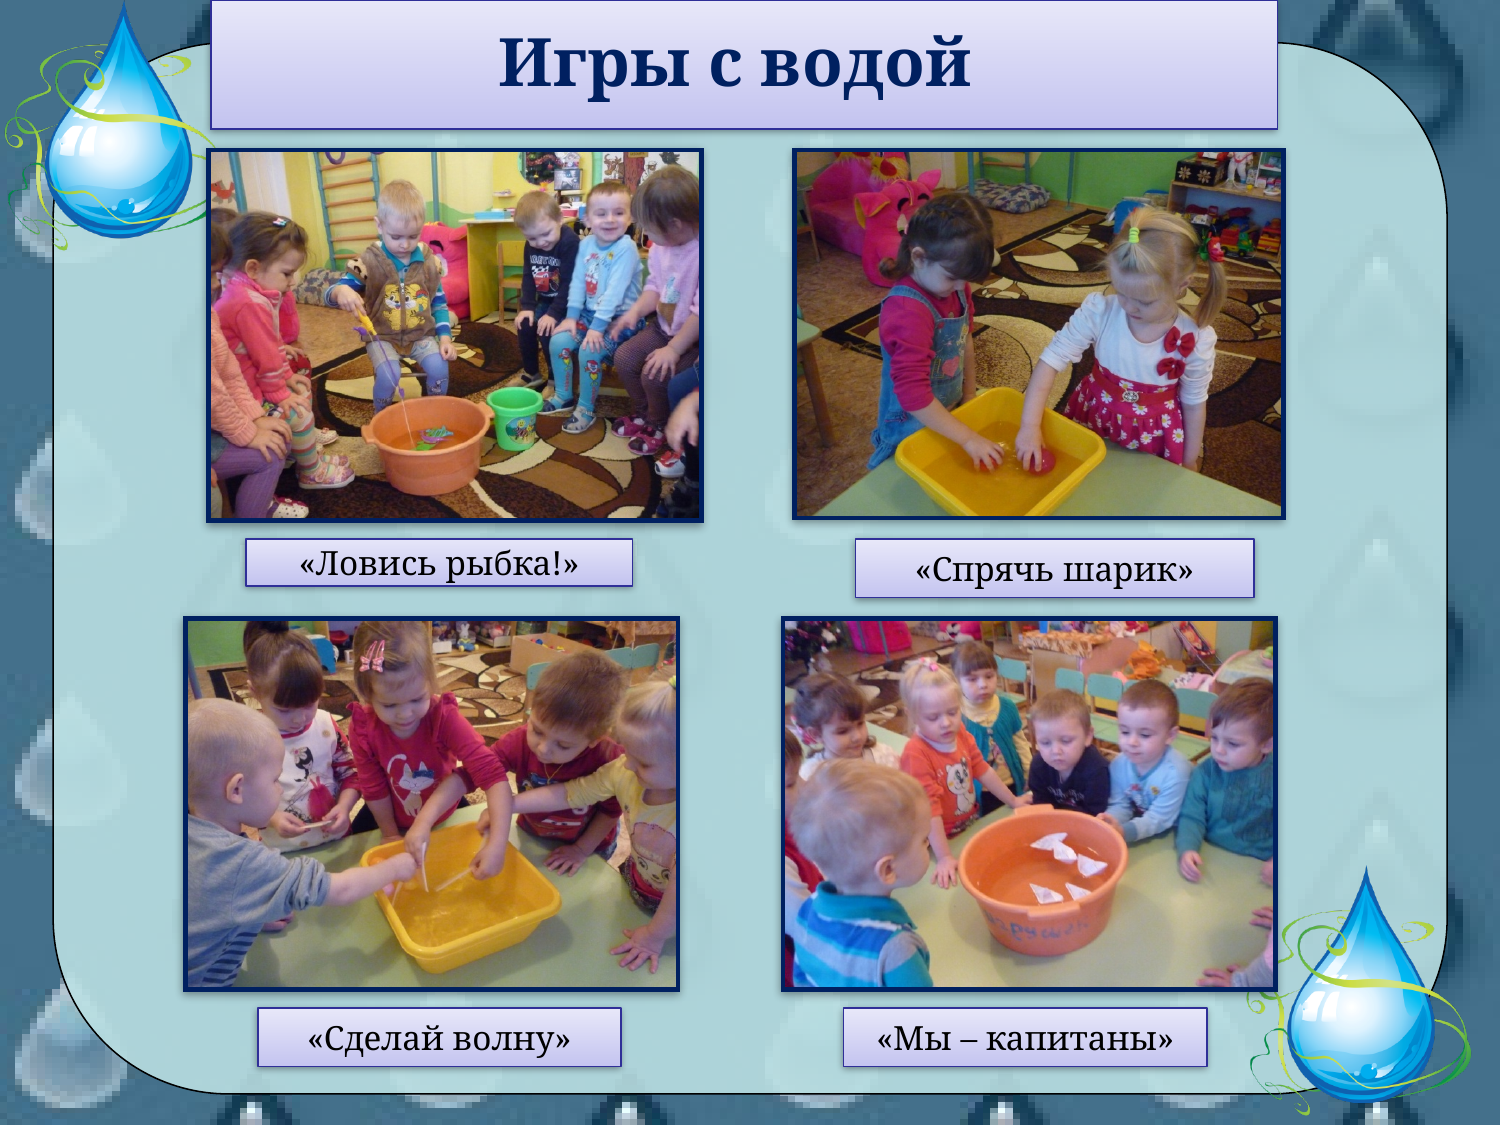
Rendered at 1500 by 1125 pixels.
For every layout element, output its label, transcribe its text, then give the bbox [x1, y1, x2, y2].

picture [187, 620, 676, 988]
text_box «Сделай волну» [257, 1007, 622, 1067]
picture [210, 152, 700, 519]
picture [796, 152, 1282, 516]
text_box «Ловись рыбка!» [245, 538, 633, 587]
text_box «Спрячь шарик» [855, 538, 1255, 598]
text_box «Мы – капитаны» [843, 1007, 1208, 1067]
picture [0, 0, 1500, 1125]
picture [784, 620, 1274, 988]
title Игры с водой [210, 0, 1278, 130]
